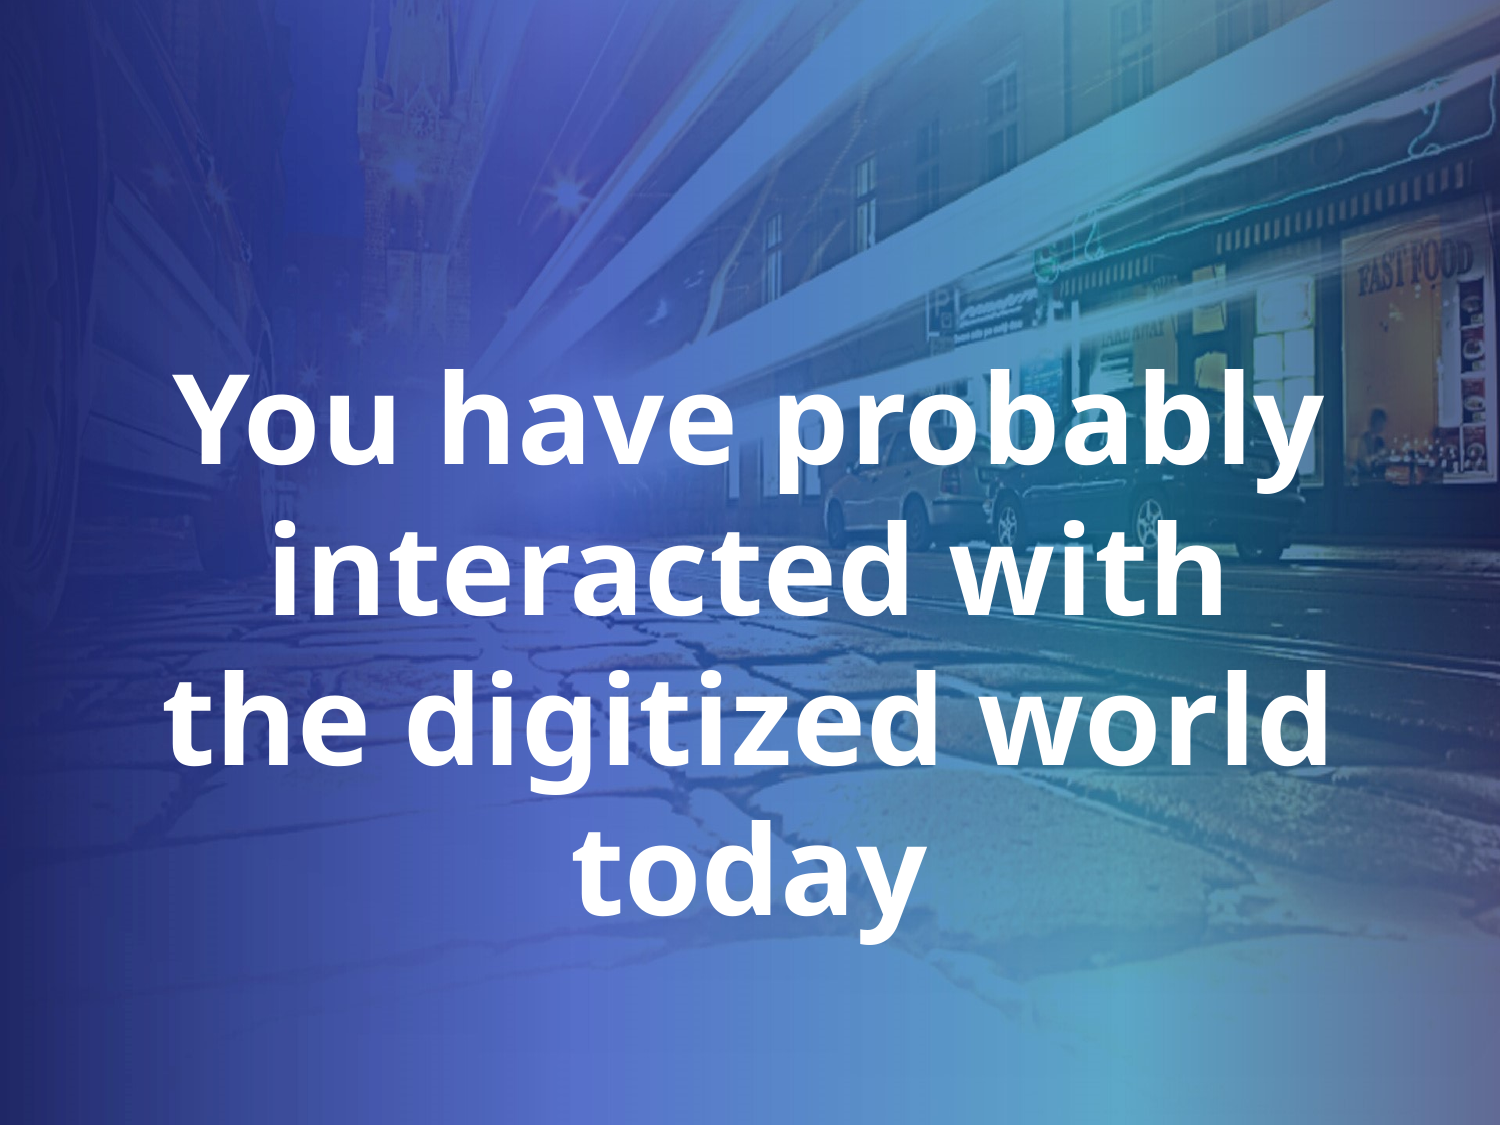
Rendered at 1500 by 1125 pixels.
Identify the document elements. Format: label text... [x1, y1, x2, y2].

picture [0, 0, 1500, 1125]
text_box You have probably interacted with the digitized world today [135, 332, 1363, 948]
